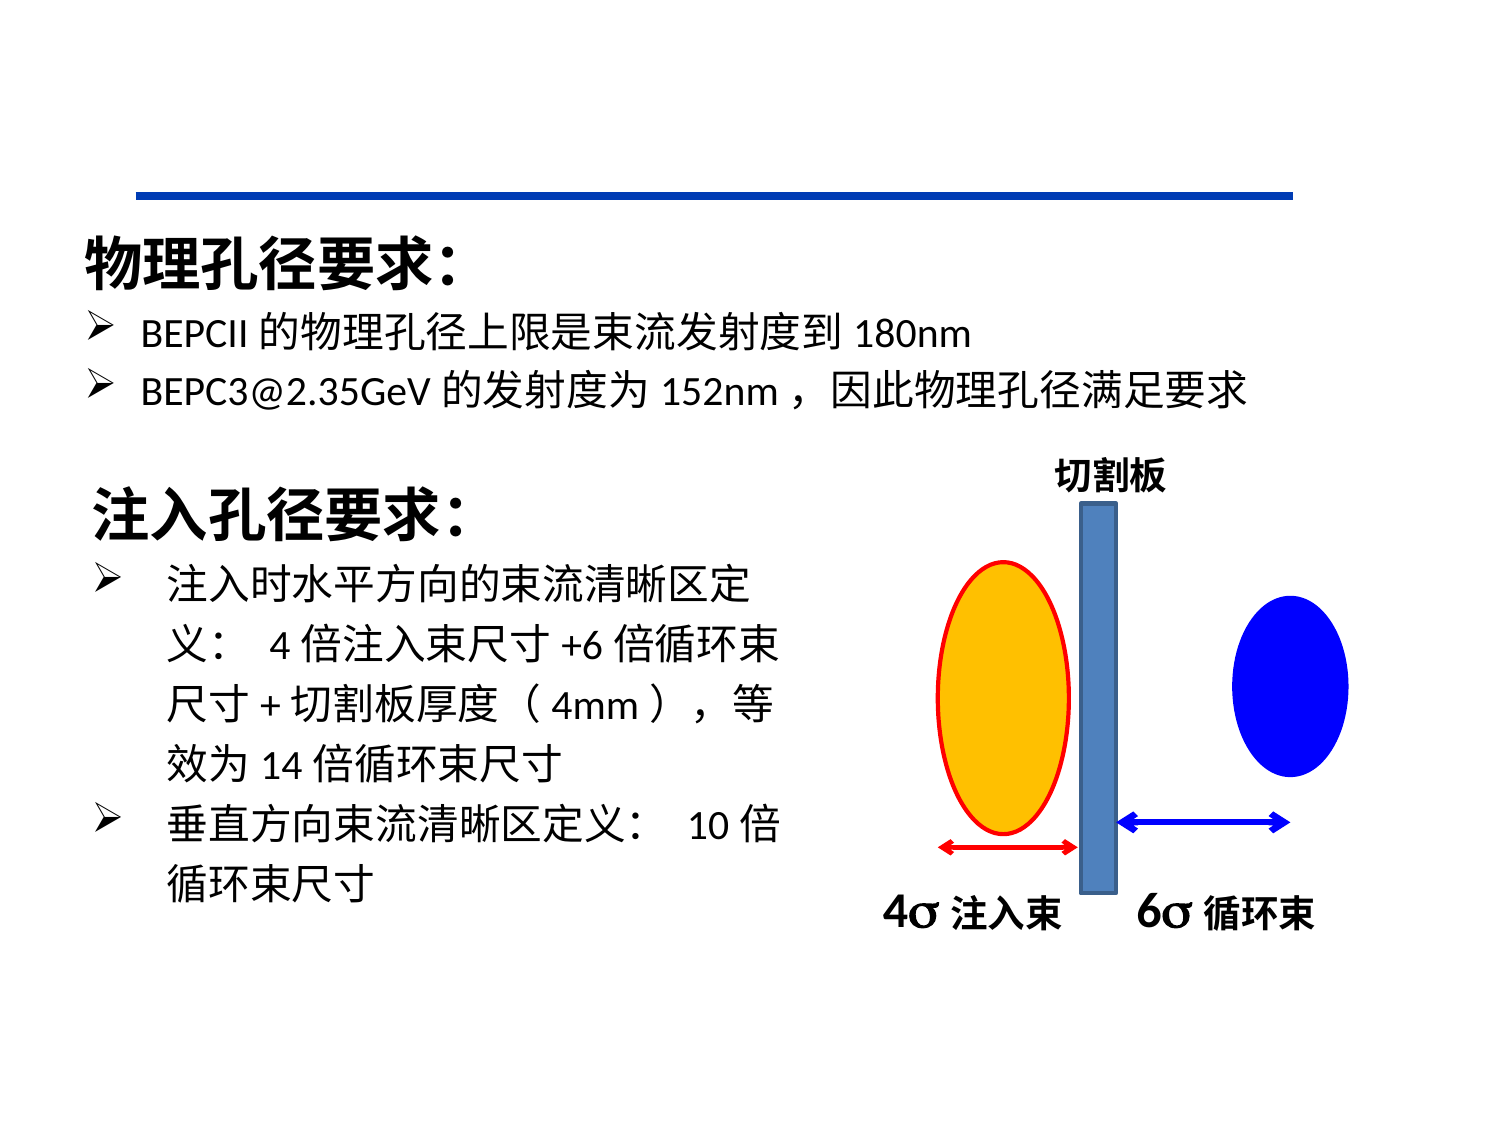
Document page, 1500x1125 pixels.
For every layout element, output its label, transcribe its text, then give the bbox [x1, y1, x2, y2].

text_box 切割板 [1039, 444, 1204, 501]
text_box 注入孔径要求： 注入时水平方向的束流清晰区定义： 4倍注入束尺寸+6倍循环束尺寸+切割板厚度（4mm），等效为14倍循环束尺寸 垂直方向束流清晰区定义： 10倍循环束尺寸 [76, 456, 798, 941]
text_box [867, 503, 1348, 946]
text_box 物理孔径要求： BEPCII的物理孔径上限是束流发射度到180nm BEPC3@2.35GeV的发射度为152nm，因此物理孔径满足要求 [69, 219, 1364, 516]
